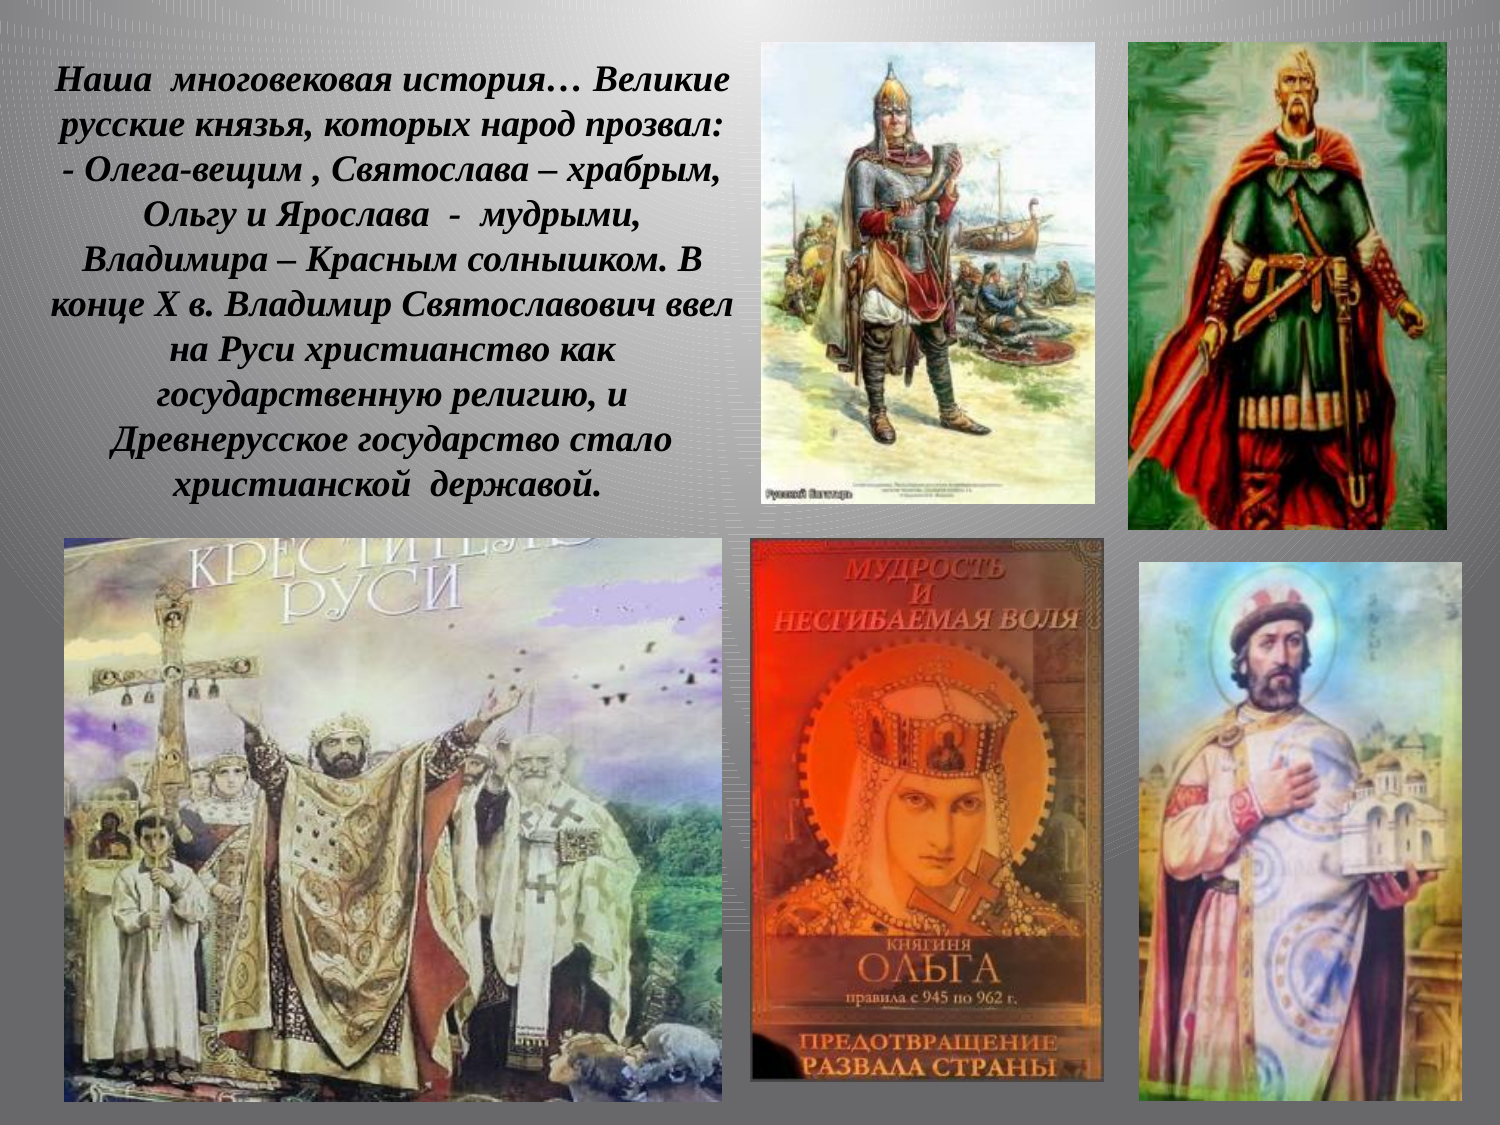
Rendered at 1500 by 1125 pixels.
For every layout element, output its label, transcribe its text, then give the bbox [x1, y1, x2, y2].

picture [749, 538, 1104, 1083]
picture [1139, 562, 1462, 1101]
text_box Наша многовековая история… Великие русские князья, которых народ прозвал: - Олега-вещим , Святослава – храбрым, Ольгу и Ярослава - мудрыми, Владимира – Красным солнышком. В конце Х в. Владимир Святославович ввел на Руси христианство как государственную религию, и Древнерусское государство стало христианской державой. [35, 46, 750, 512]
picture [761, 42, 1096, 505]
picture [1127, 42, 1448, 531]
picture [64, 538, 722, 1102]
